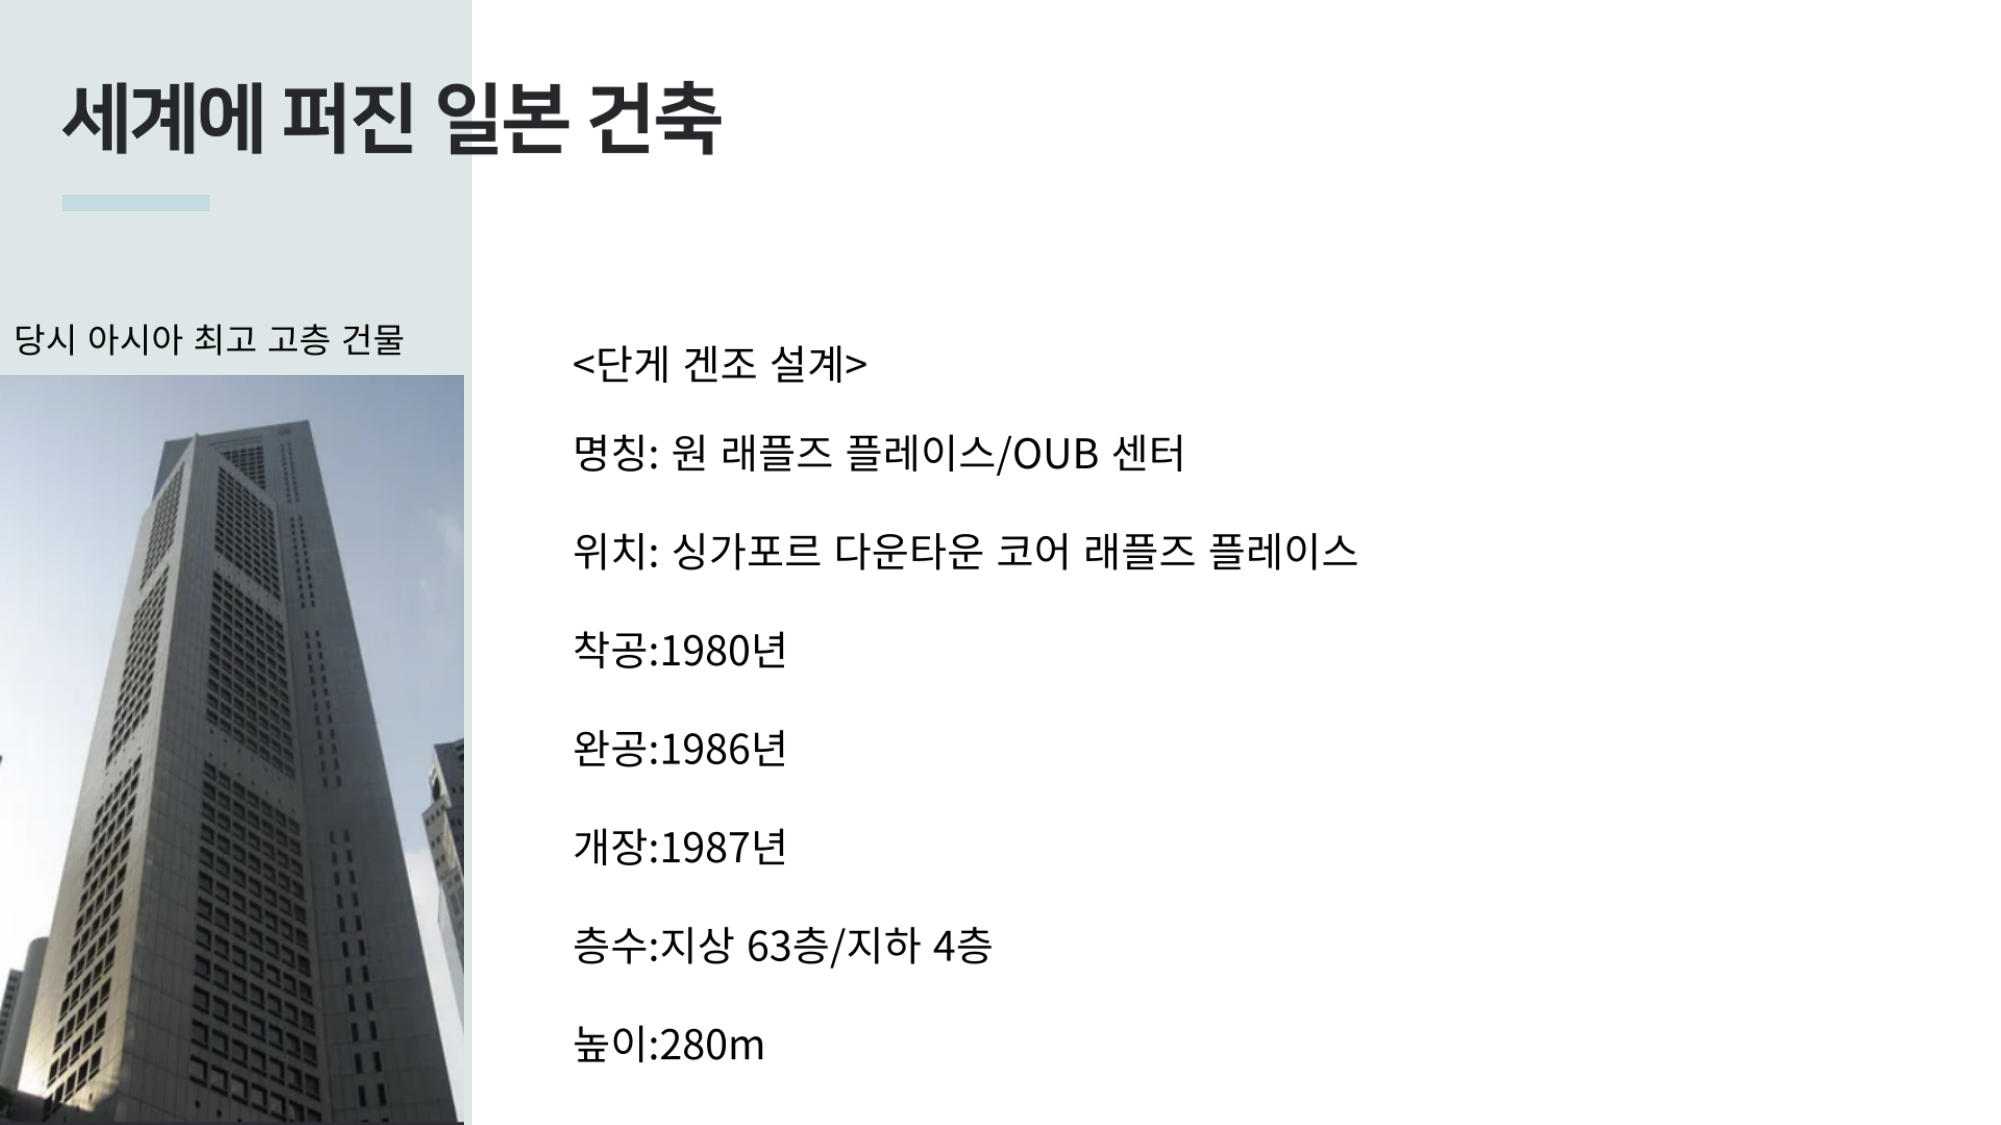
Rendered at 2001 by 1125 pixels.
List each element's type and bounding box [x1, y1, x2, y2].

text_box [0, 0, 472, 1125]
picture [38, 34, 796, 243]
picture [559, 323, 1398, 1105]
text_box [0, 375, 464, 1125]
text_box [62, 176, 210, 230]
picture [1, 302, 440, 396]
